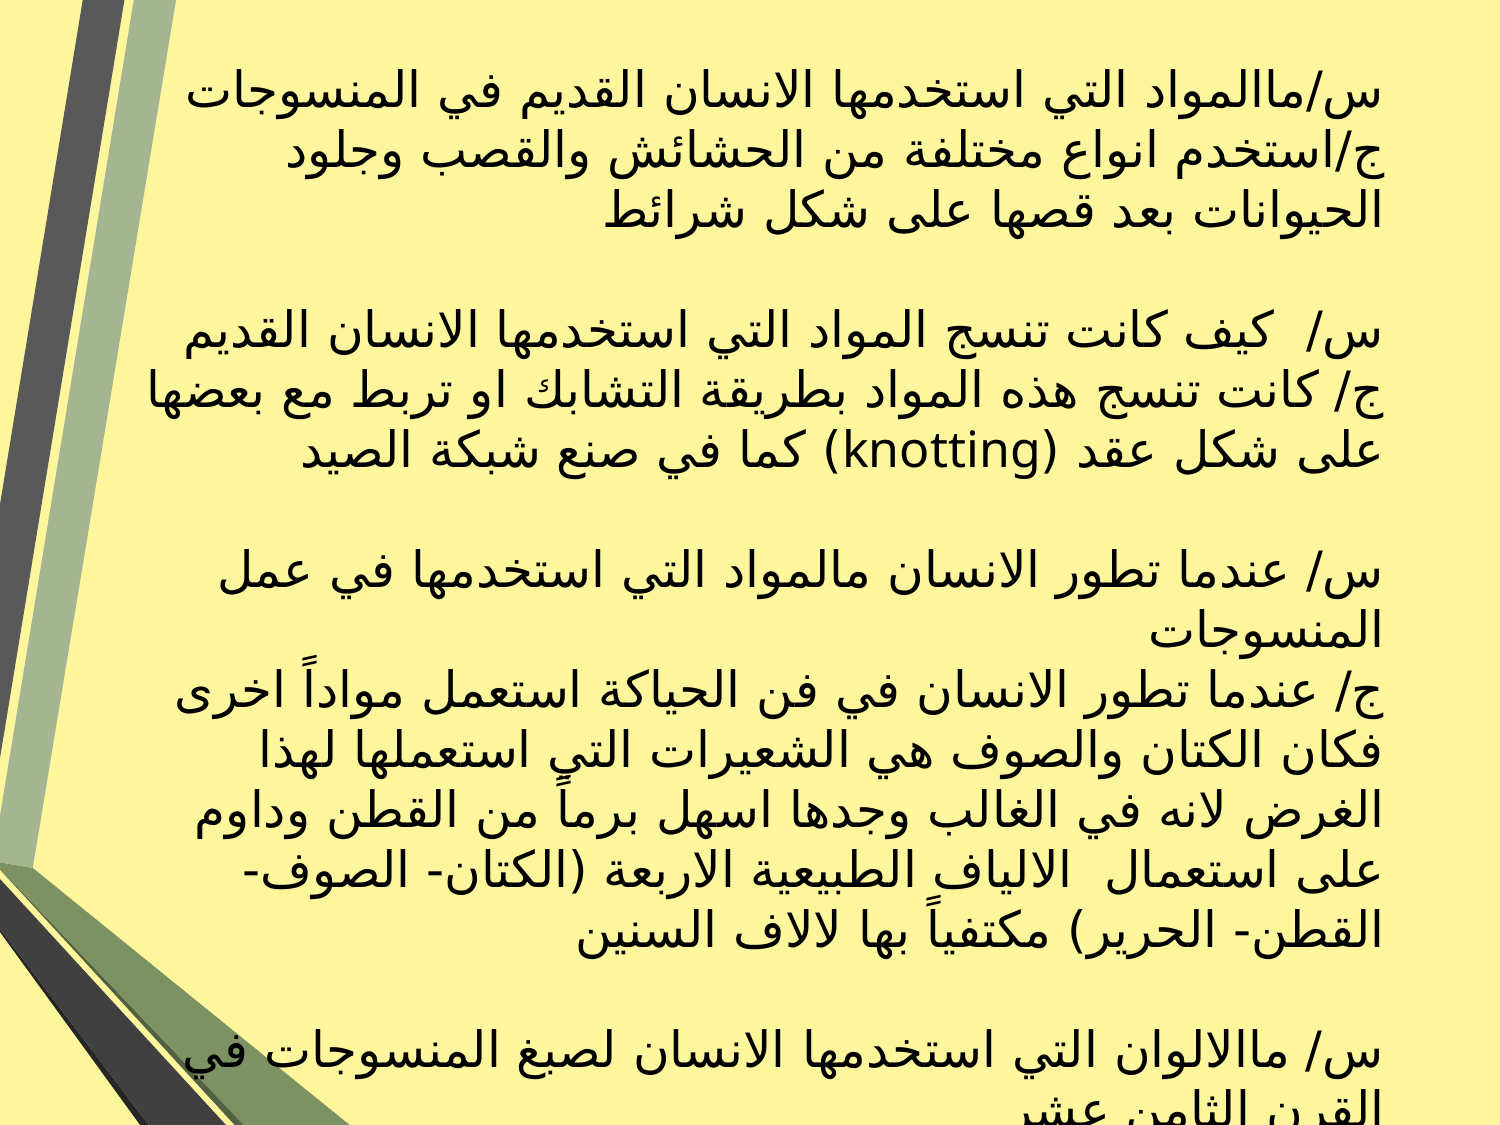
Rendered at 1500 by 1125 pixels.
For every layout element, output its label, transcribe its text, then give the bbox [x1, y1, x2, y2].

title س/ماالمواد التي استخدمها الانسان القديم في المنسوجات ج/استخدم انواع مختلفة من الحشائش والقصب وجلود الحيوانات بعد قصها على شكل شرائط س/ كيف كانت تنسج المواد التي استخدمها الانسان القديم ج/ كانت تنسج هذه المواد بطريقة التشابك او تربط مع بعضها على شكل عقد (knotting) كما في صنع شبكة الصيد س/ عندما تطور الانسان مالمواد التي استخدمها في عمل المنسوجات ج/ عندما تطور الانسان في فن الحياكة استعمل مواداً اخرى فكان الكتان والصوف هي الشعيرات التي استعملها لهذا الغرض لانه في الغالب وجدها اسهل برماً من القطن وداوم على استعمال الالياف الطبيعية الاربعة (الكتان- الصوف- القطن- الحرير) مكتفياً بها لالاف السنين س/ ماالالوان التي استخدمها الانسان لصبغ المنسوجات في القرن الثامن عشر ج/ استخدم الاصباغ النباتية والحيوانية التي تؤخذ من الحشرات حتى نهاية القرن التسع عشر استعمل اول صبغ صناعي [87, 50, 1400, 1075]
